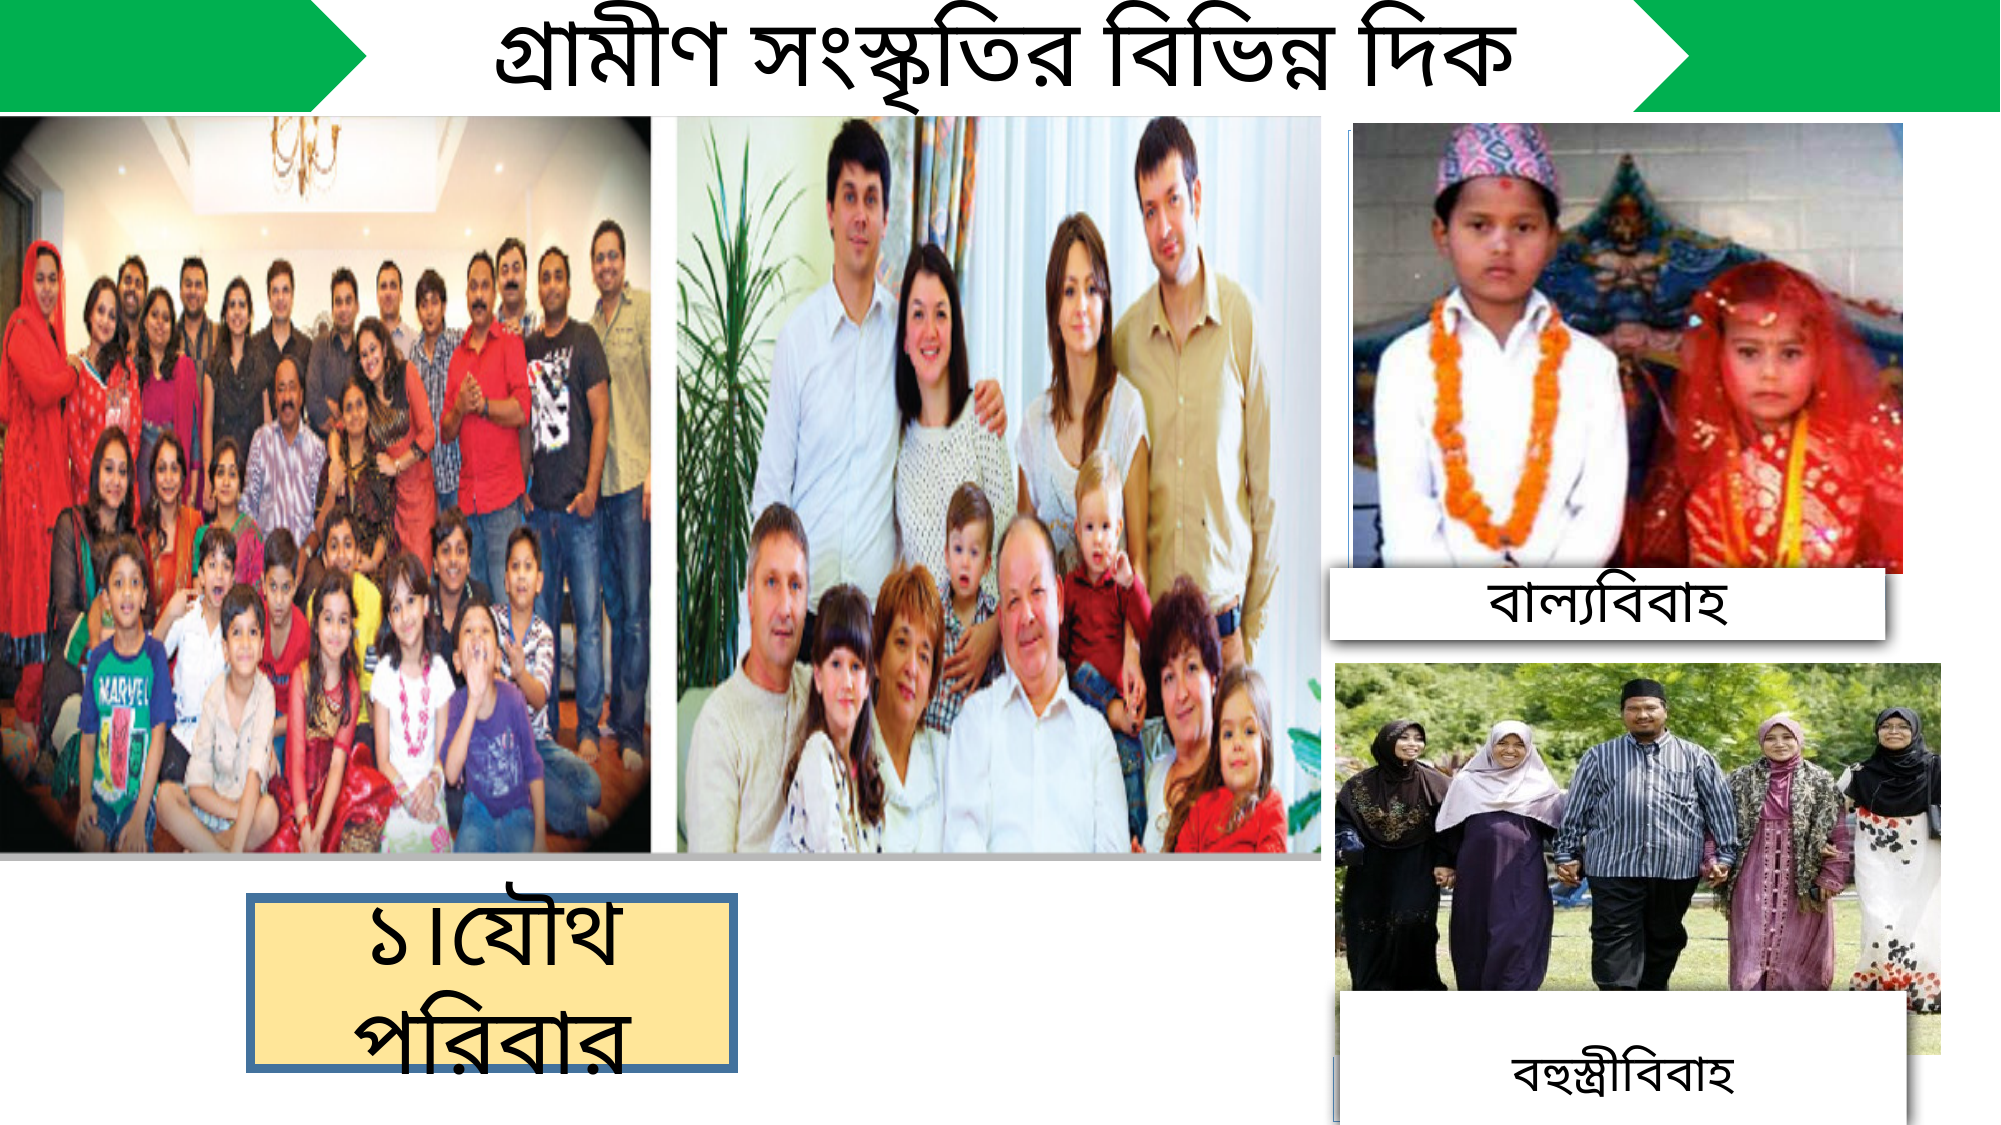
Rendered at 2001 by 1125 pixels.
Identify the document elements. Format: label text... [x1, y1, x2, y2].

text_box ১।যৌথ পরিবার [250, 897, 735, 1069]
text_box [0, 0, 2000, 112]
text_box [1333, 640, 1942, 1125]
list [0, 116, 1322, 861]
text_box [1289, 117, 1940, 641]
